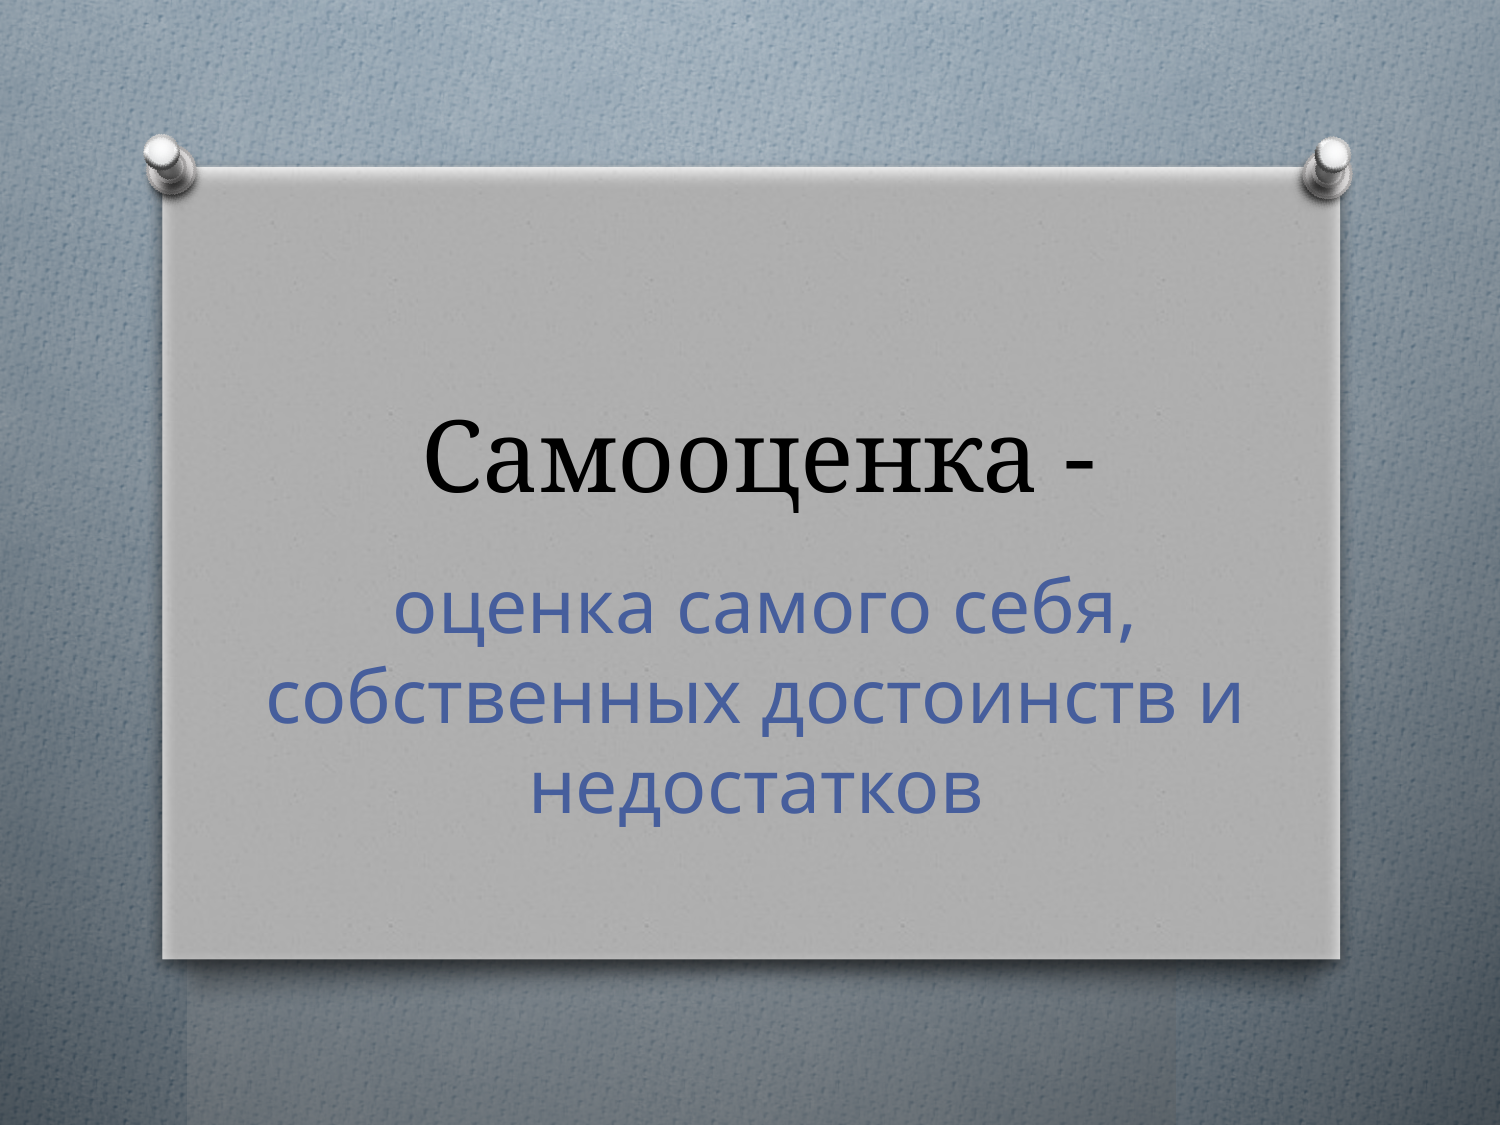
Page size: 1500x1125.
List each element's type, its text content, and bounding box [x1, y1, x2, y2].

picture [1274, 109, 1396, 230]
subtitle оценка самого себя, собственных достоинств и недостатков [183, 550, 1329, 941]
picture [112, 100, 235, 224]
title Самооценка - [289, 219, 1229, 520]
